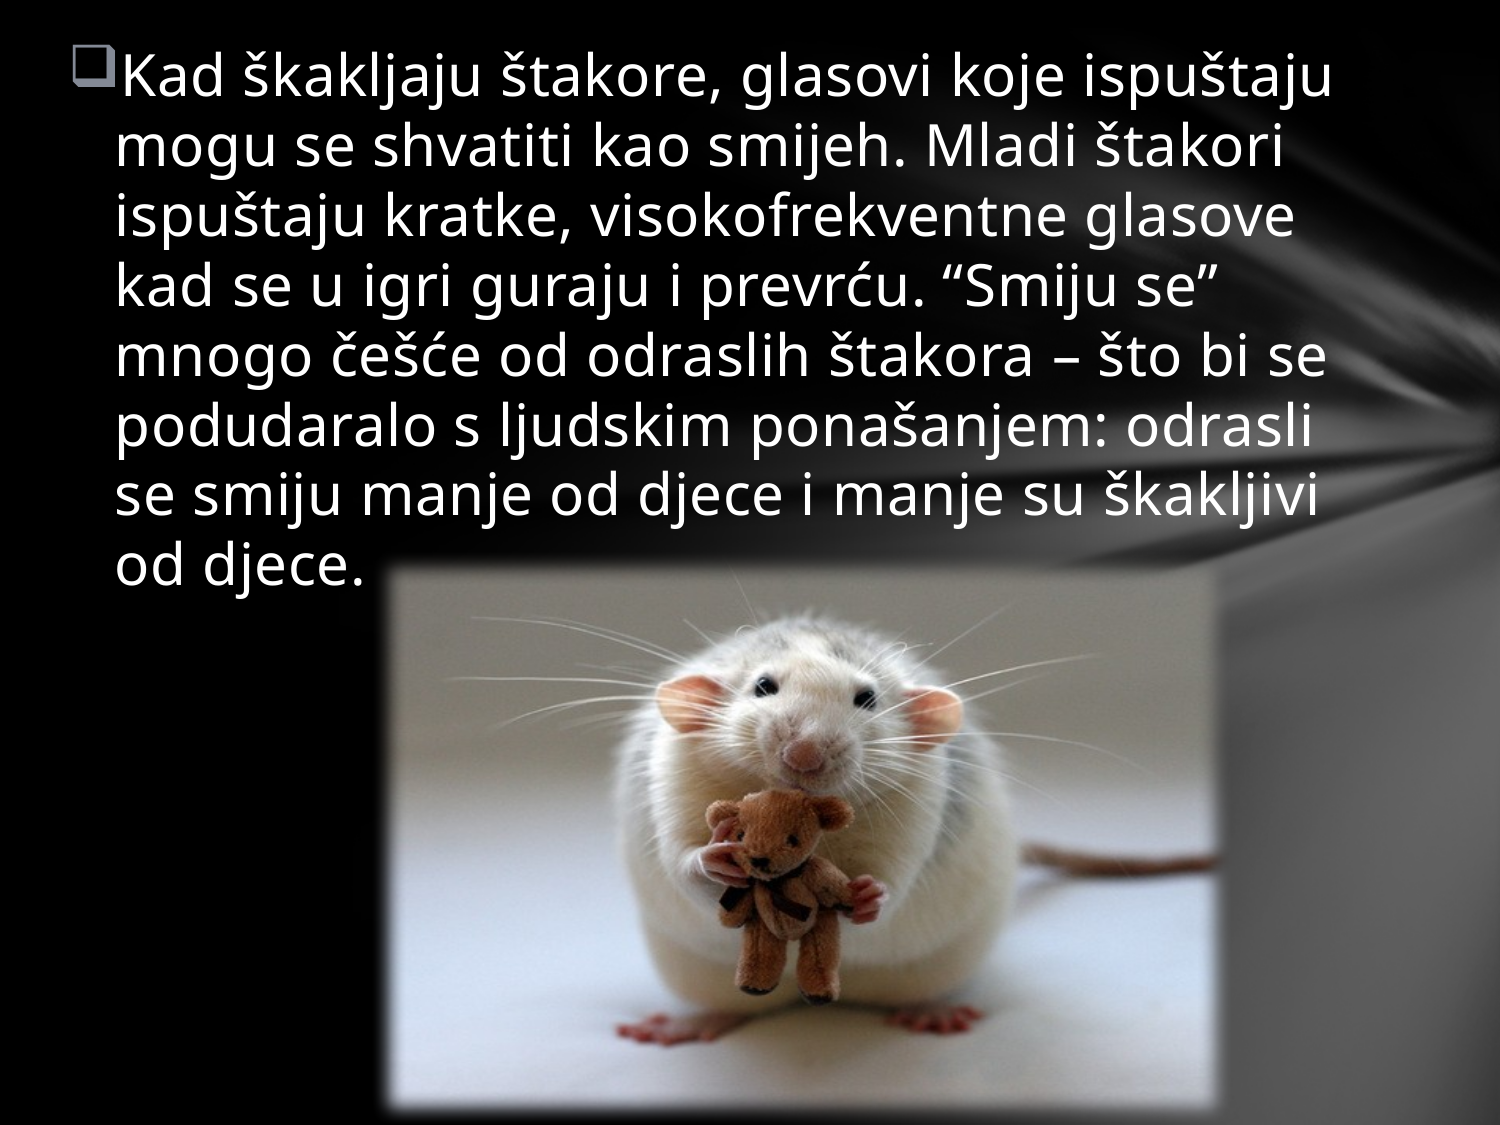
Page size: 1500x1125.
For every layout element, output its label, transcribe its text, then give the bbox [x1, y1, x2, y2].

picture [371, 550, 1232, 1125]
list Kad škakljaju štakore, glasovi koje ispuštaju mogu se shvatiti kao smijeh. Mladi štakori ispuštaju kratke, visokofrekventne glasove kad se u igri guraju i prevrću. “Smiju se” mnogo češće od odraslih štakora – što bi se podudaralo s ljudskim ponašanjem: odrasli se smiju manje od djece i manje su škakljivi od djece. [53, 30, 1384, 921]
